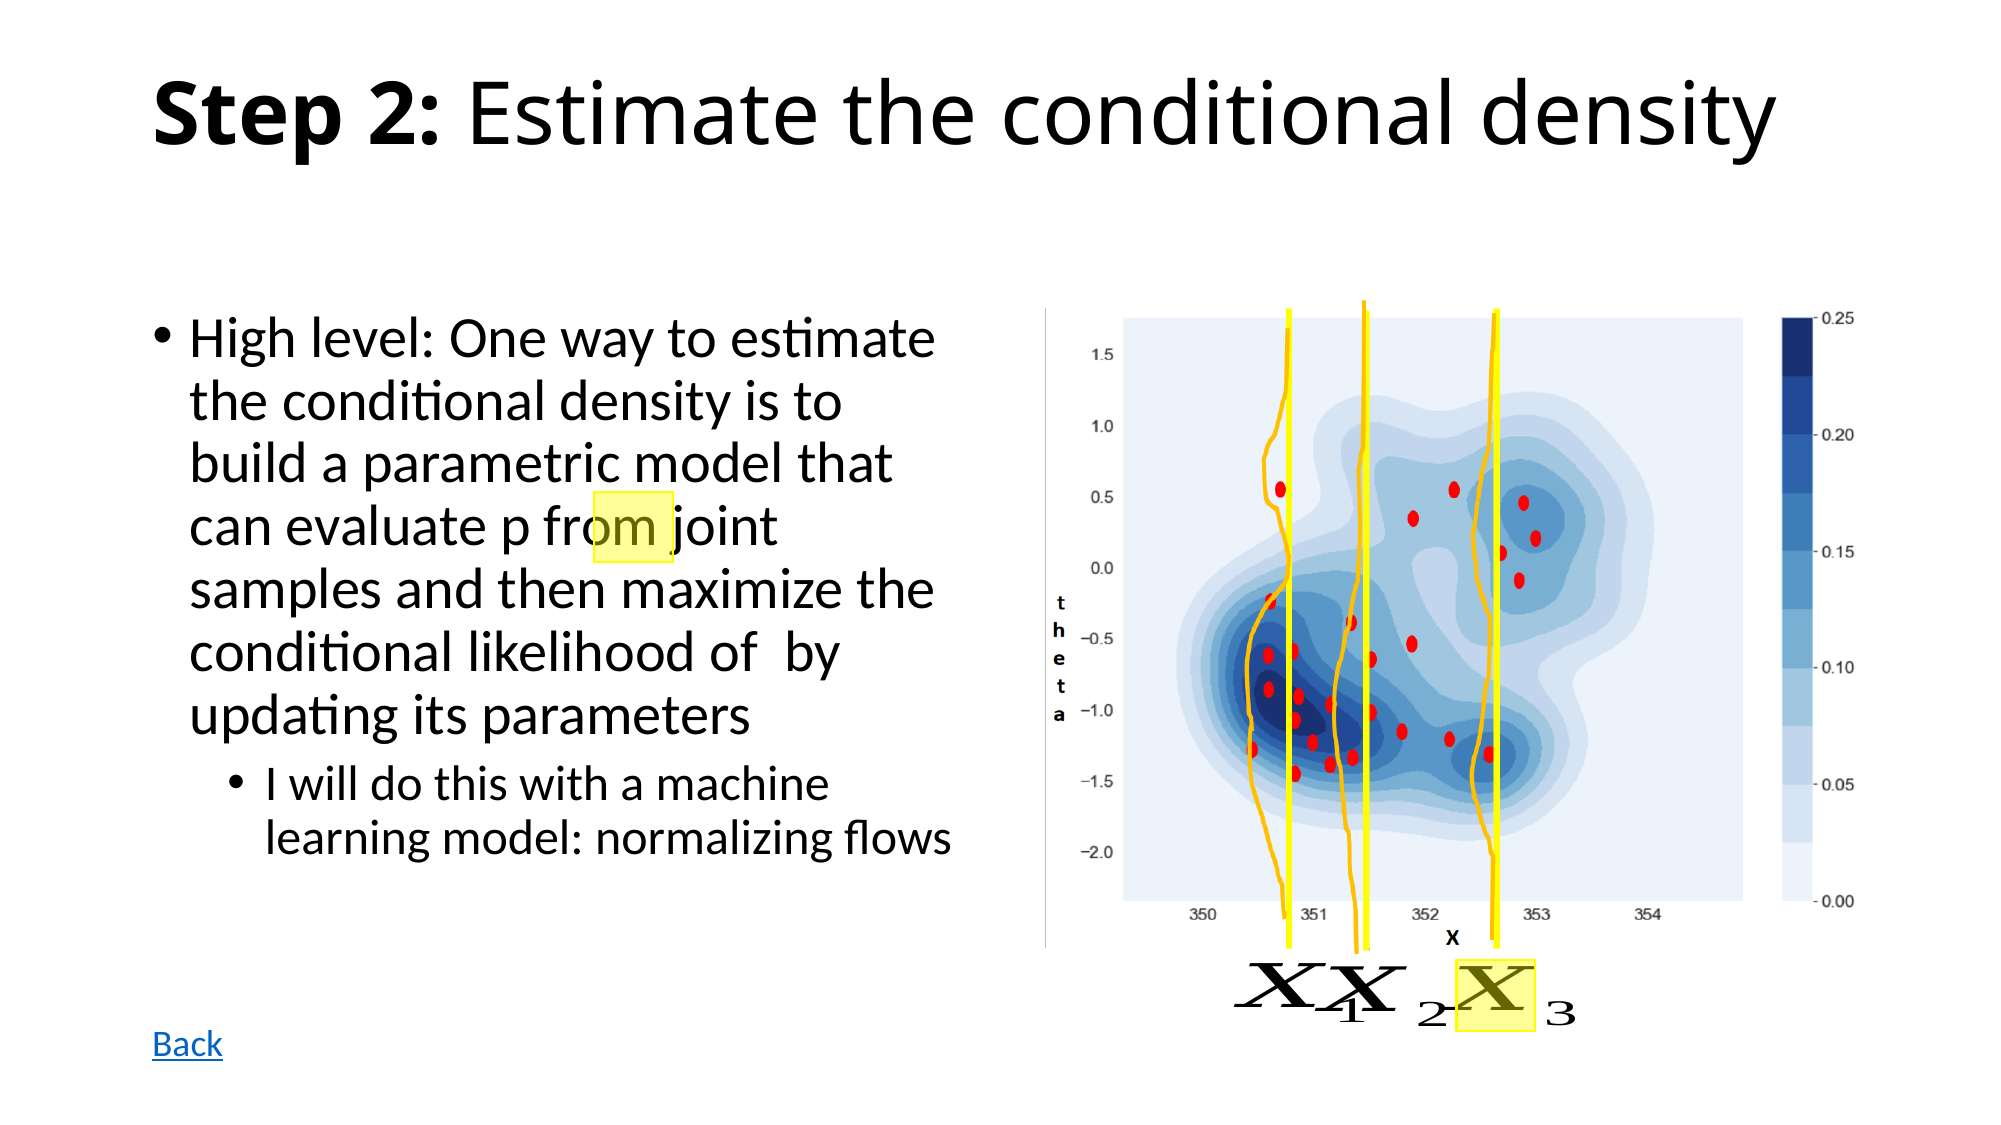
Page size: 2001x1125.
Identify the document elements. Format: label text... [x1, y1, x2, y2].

text_box [1204, 1014, 1599, 1036]
text_box [1455, 1014, 1536, 1032]
text_box [593, 491, 674, 563]
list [1012, 299, 1863, 1014]
text_box Back [137, 1011, 328, 1072]
